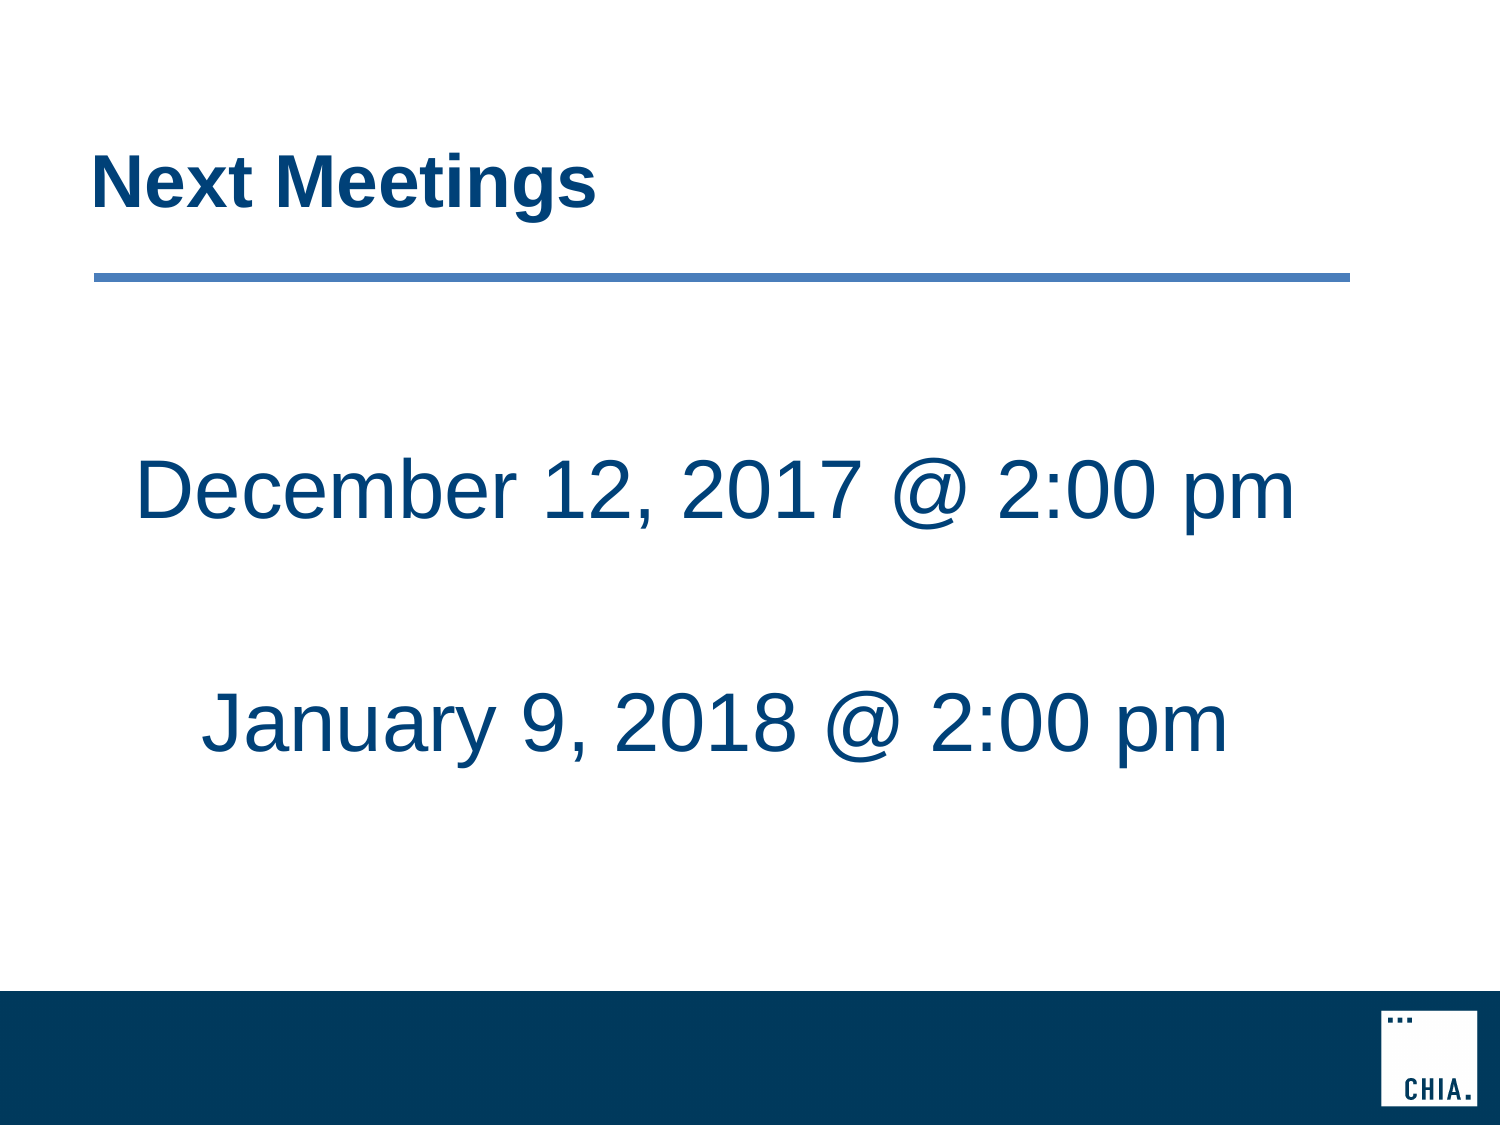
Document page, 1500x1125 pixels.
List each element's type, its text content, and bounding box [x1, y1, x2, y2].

title Next Meetings [75, 93, 1351, 261]
subtitle December 12, 2017 @ 2:00 pm January 9, 2018 @ 2:00 pm [79, 310, 1353, 987]
picture [0, 991, 1500, 1125]
